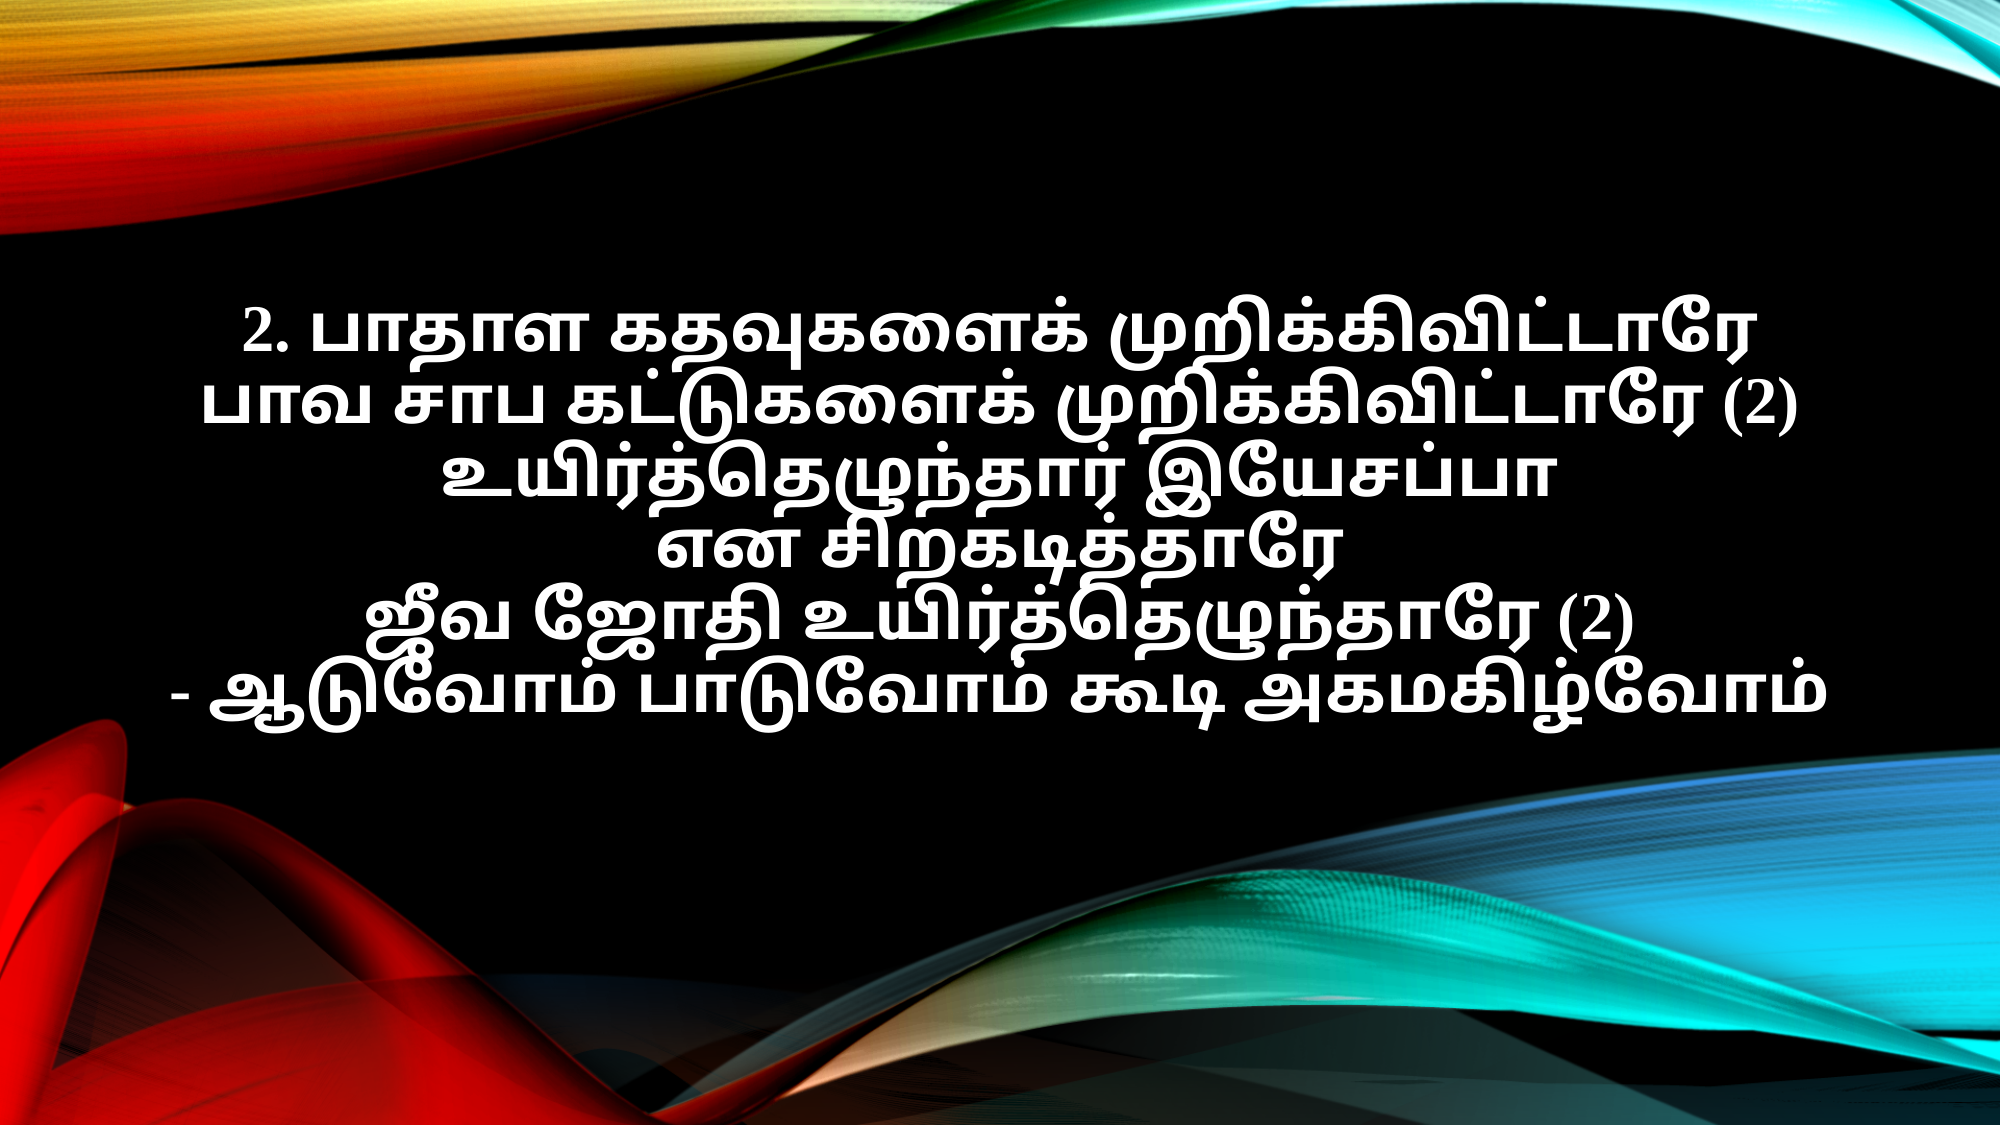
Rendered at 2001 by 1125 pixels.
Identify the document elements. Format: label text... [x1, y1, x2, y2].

subtitle 2. பாதாள கதவுகளைக் முறிக்கிவிட்டாரே பாவ சாப கட்டுகளைக் முறிக்கிவிட்டாரே (2) உயிர்த்தெழுந்தார் இயேசப்பா என சிறகடித்தாரே ஜீவ ஜோதி உயிர்த்தெழுந்தாரே (2) - ஆடுவோம் பாடுவோம் கூடி அகமகிழ்வோம் [0, 0, 2000, 1125]
